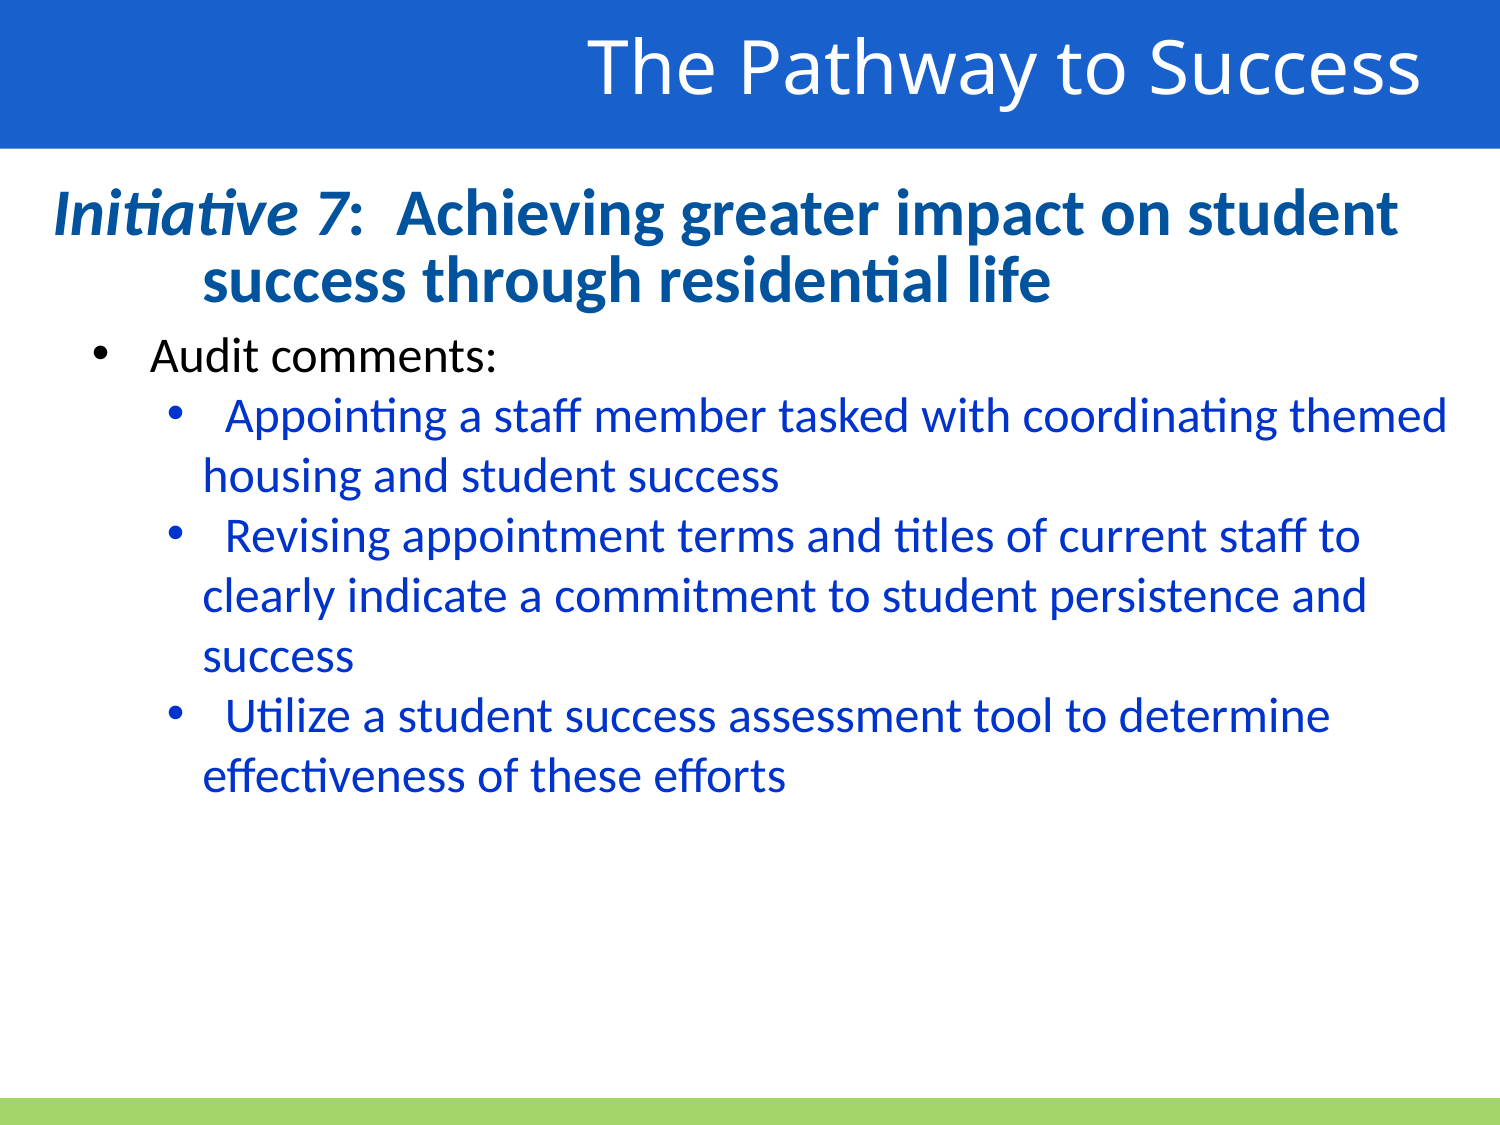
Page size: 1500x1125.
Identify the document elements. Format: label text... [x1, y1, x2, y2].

text_box [0, 0, 1500, 149]
text_box The Pathway to Success [12, 12, 1438, 118]
text_box Initiative 7: Achieving greater impact on student success through residential life Audit comments: Appointing a staff member tasked with coordinating themed housing and student success Revising appointment terms and titles of current staff to clearly indicate a commitment to student persistence and success Utilize a student success assessment tool to determine effectiveness of these efforts [37, 174, 1475, 944]
